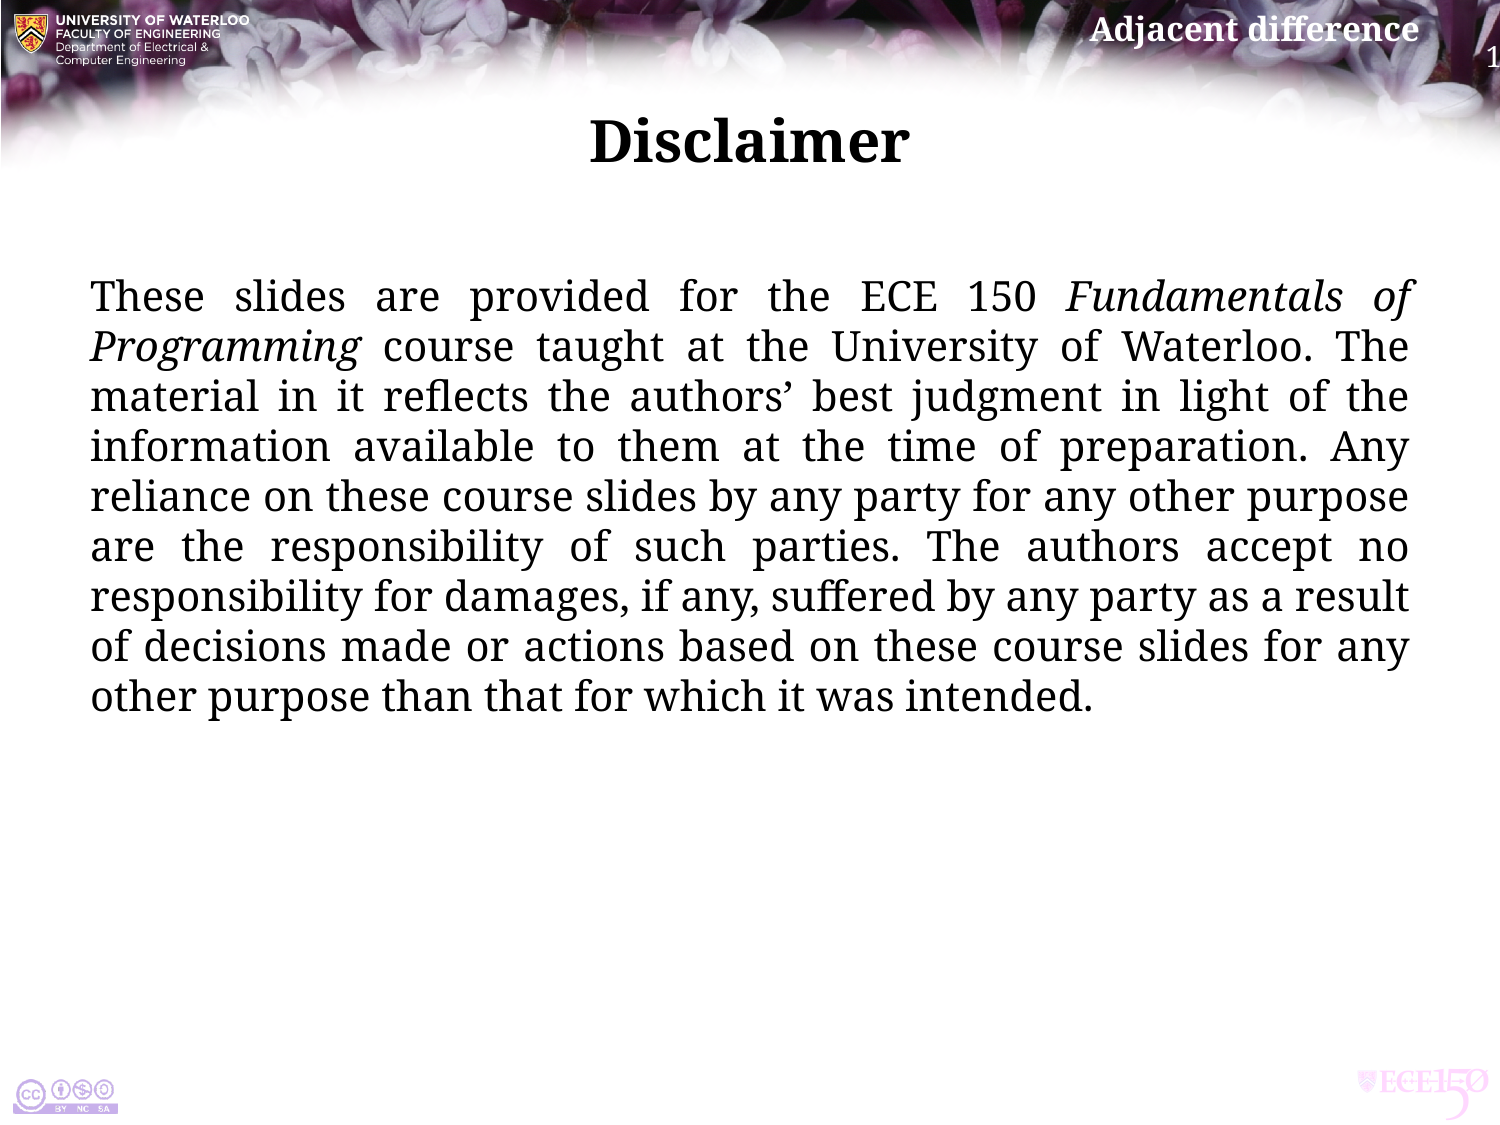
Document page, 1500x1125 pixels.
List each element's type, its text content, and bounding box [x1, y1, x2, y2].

list These slides are provided for the ece 150 Fundamentals of Programming course taught at the University of Waterloo. The material in it reflects the authors’ best judgment in light of the information available to them at the time of preparation. Any reliance on these course slides by any party for any other purpose are the responsibility of such parties. The authors accept no responsibility for damages, if any, suffered by any party as a result of decisions made or actions based on these course slides for any other purpose than that for which it was intended. [74, 262, 1426, 1006]
picture [0, 0, 1500, 1125]
title Disclaimer [74, 44, 1426, 233]
